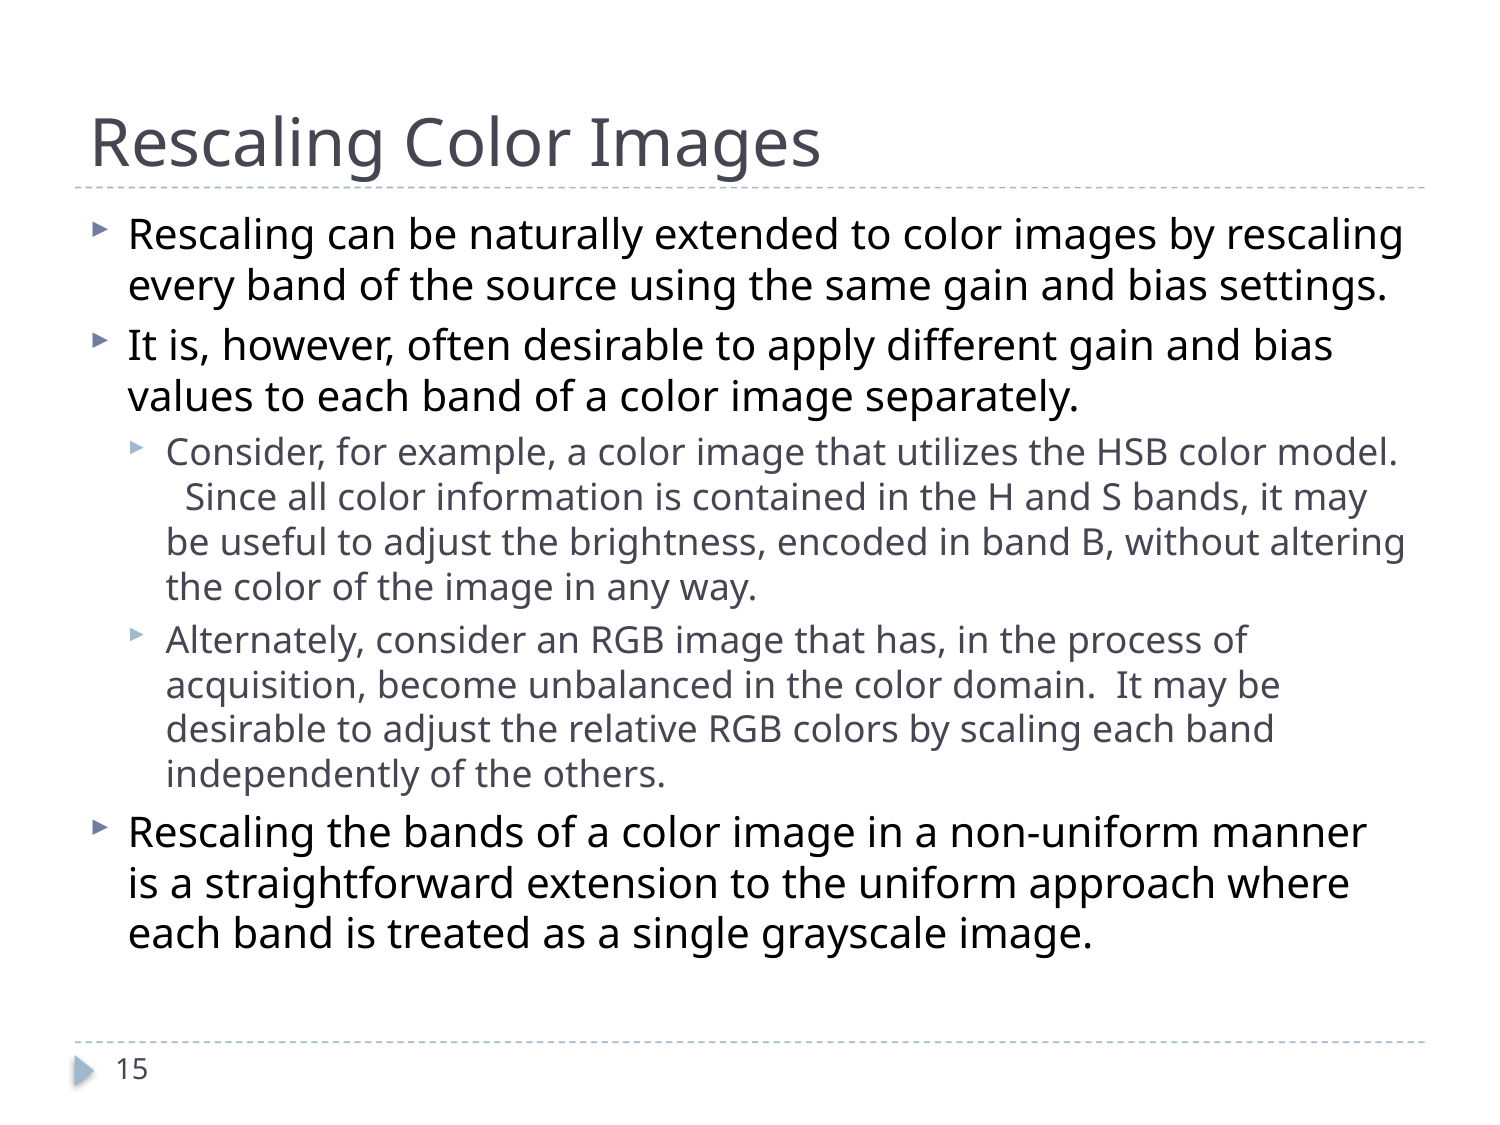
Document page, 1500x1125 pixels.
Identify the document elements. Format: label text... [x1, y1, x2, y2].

title Rescaling Color Images [75, 24, 1425, 188]
list Rescaling can be naturally extended to color images by rescaling every band of the source using the same gain and bias settings. It is, however, often desirable to apply different gain and bias values to each band of a color image separately. Consider, for example, a color image that utilizes the HSB color model. Since all color information is contained in the H and S bands, it may be useful to adjust the brightness, encoded in band B, without altering the color of the image in any way. Alternately, consider an RGB image that has, in the process of acquisition, become unbalanced in the color domain. It may be desirable to adjust the relative RGB colors by scaling each band independently of the others. Rescaling the bands of a color image in a non-uniform manner is a straightforward extension to the uniform approach where each band is treated as a single grayscale image. [75, 200, 1425, 1010]
slide_number 15 [100, 1042, 426, 1103]
